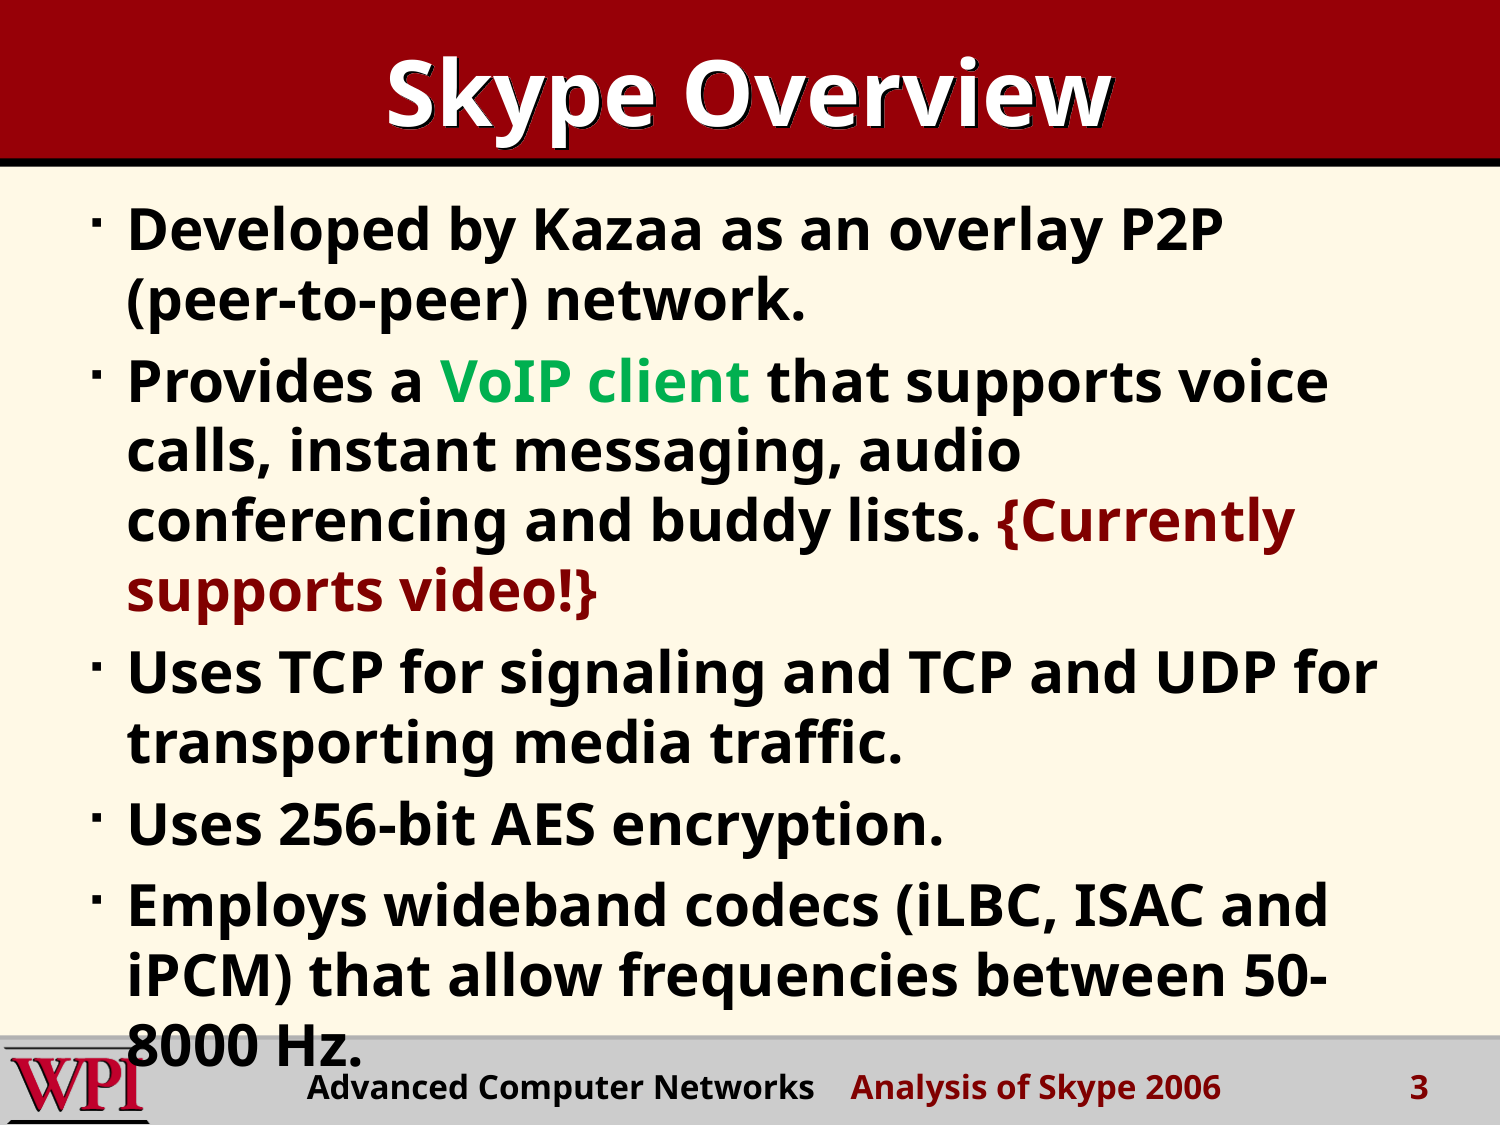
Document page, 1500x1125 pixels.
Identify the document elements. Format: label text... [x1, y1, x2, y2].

picture [0, 167, 1500, 1035]
footer Advanced Computer Networks Analysis of Skype 2006 [218, 1058, 1311, 1106]
title Skype Overview [29, 18, 1471, 150]
list Developed by Kazaa as an overlay P2P (peer-to-peer) network. Provides a VoIP client that supports voice calls, instant messaging, audio conferencing and buddy lists. {Currently supports video!} Uses TCP for signaling and TCP and UDP for transporting media traffic. Uses 256-bit AES encryption. Employs wideband codecs (iLBC, ISAC and iPCM) that allow frequencies between 50-8000 Hz. [74, 184, 1426, 1048]
slide_number 3 [1344, 1058, 1495, 1097]
picture [0, 1040, 1500, 1125]
picture [0, 0, 1500, 158]
